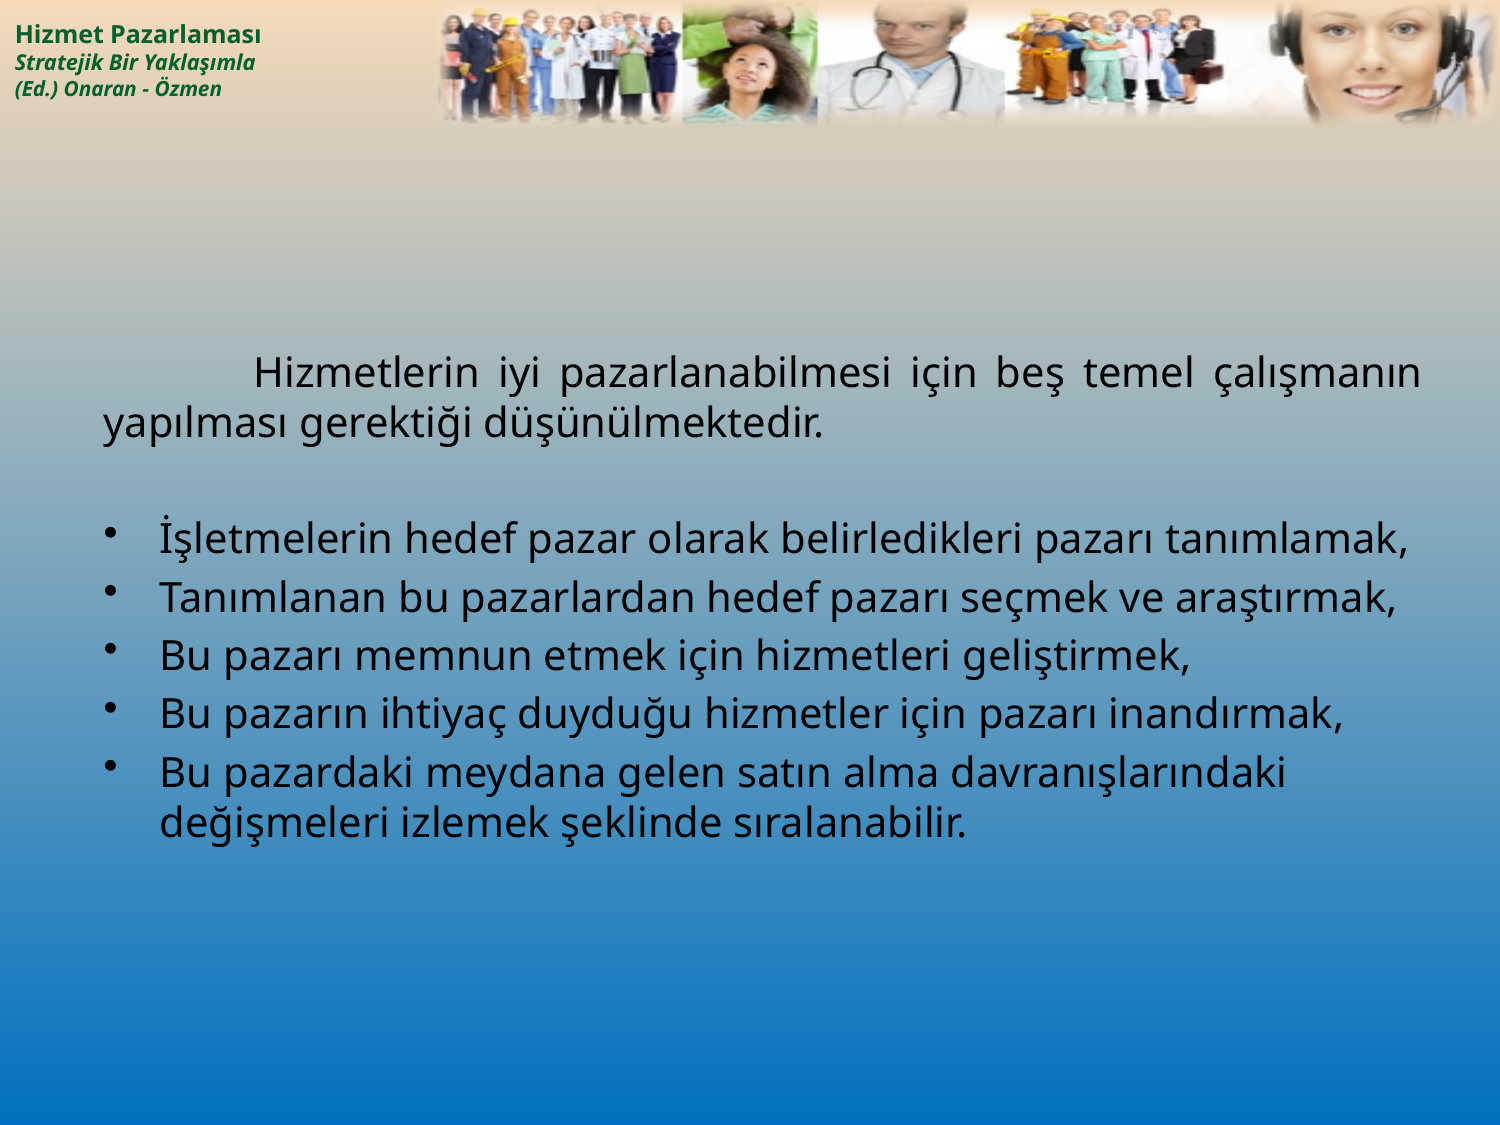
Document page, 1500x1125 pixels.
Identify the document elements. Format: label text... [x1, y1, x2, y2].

picture [460, 26, 1475, 103]
list Hizmetlerin iyi pazarlanabilmesi için beş temel çalışmanın yapılması gerektiği düşünülmektedir. İşletmelerin hedef pazar olarak belirledikleri pazarı tanımlamak, Tanımlanan bu pazarlardan hedef pazarı seçmek ve araştırmak, Bu pazarı memnun etmek için hizmetleri geliştirmek, Bu pazarın ihtiyaç duyduğu hizmetler için pazarı inandırmak, Bu pazardaki meydana gelen satın alma davranışlarındaki değişmeleri izlemek şeklinde sıralanabilir. [88, 337, 1439, 906]
